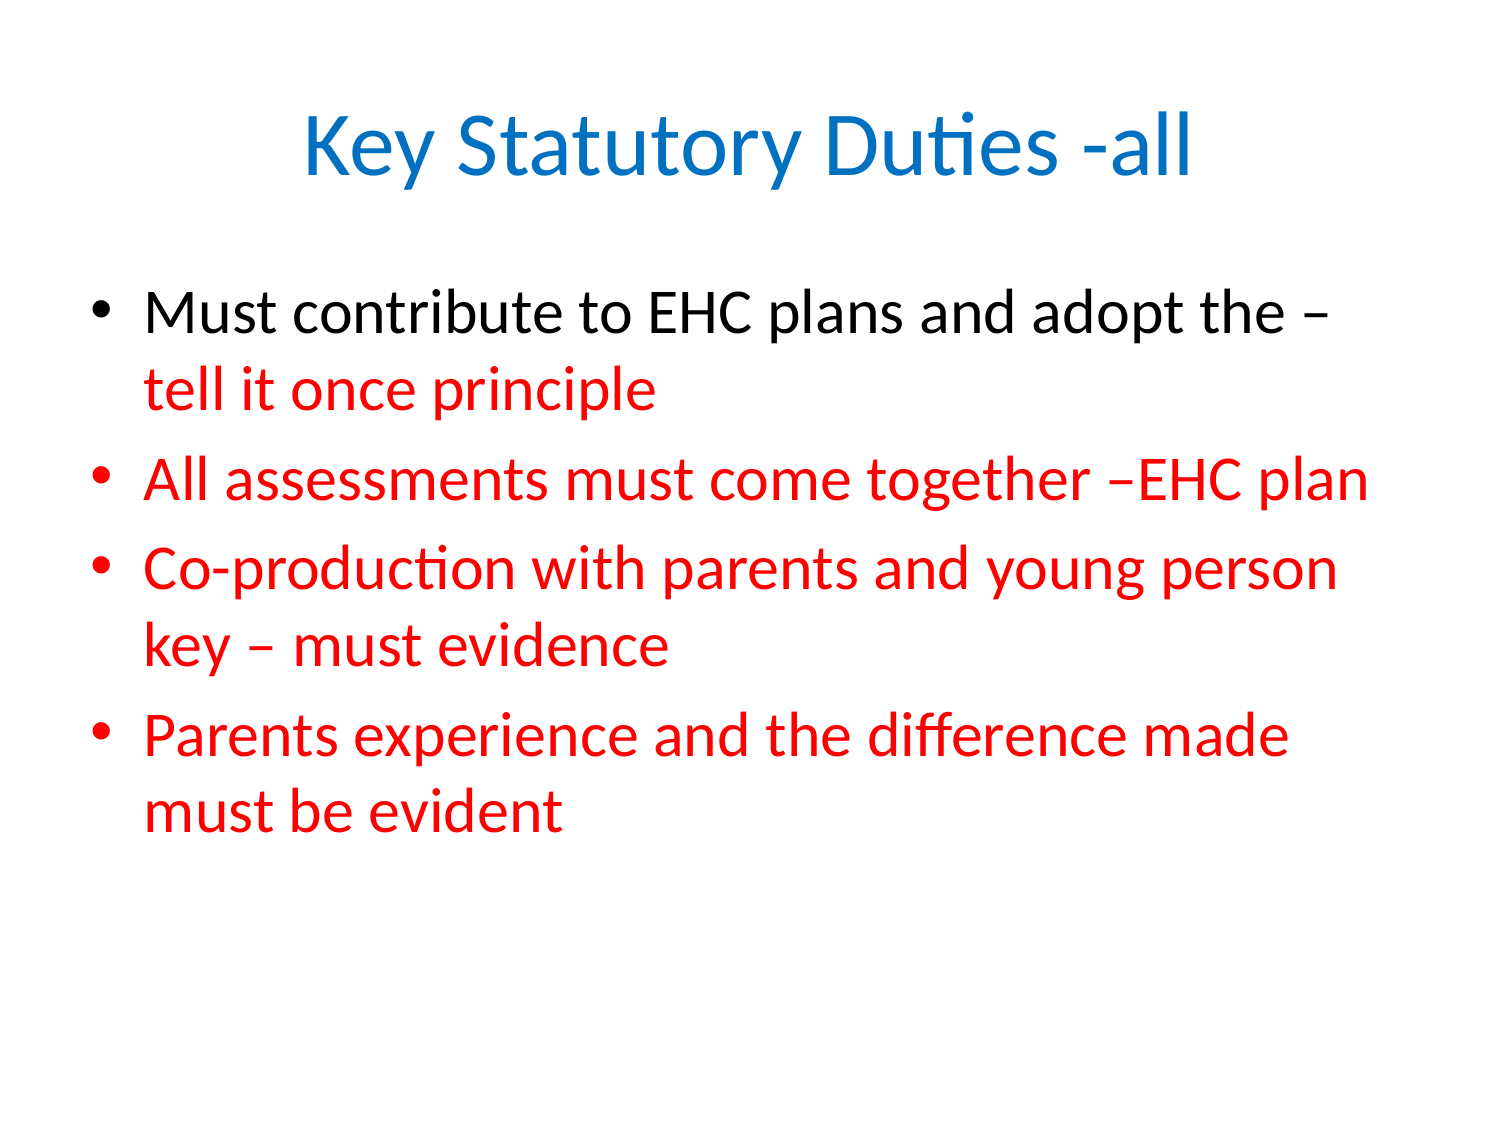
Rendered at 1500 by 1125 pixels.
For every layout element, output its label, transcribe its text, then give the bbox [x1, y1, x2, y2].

title Key Statutory Duties -all [75, 45, 1425, 233]
list Must contribute to EHC plans and adopt the –tell it once principle All assessments must come together –EHC plan Co-production with parents and young person key – must evidence Parents experience and the difference made must be evident [75, 262, 1425, 1005]
